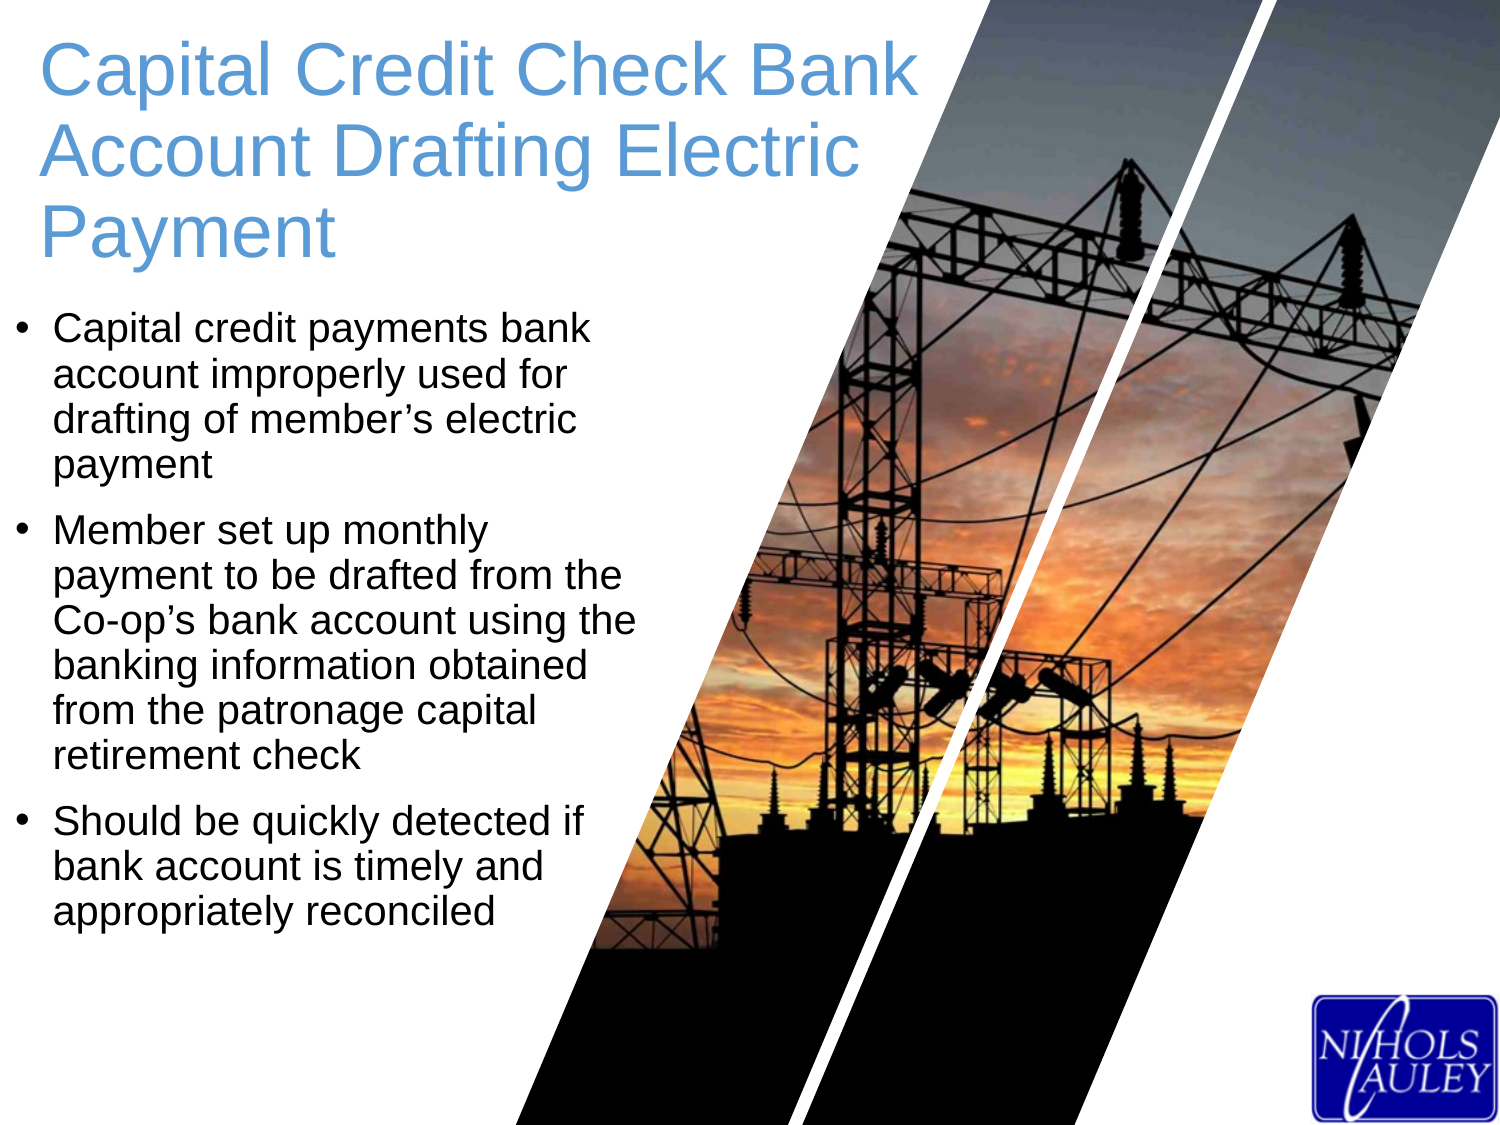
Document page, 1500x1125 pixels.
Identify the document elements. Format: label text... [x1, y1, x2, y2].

list Capital credit payments bank account improperly used for drafting of member’s electric payment Member set up monthly payment to be drafted from the Co-op’s bank account using the banking information obtained from the patronage capital retirement check Should be quickly detected if bank account is timely and appropriately reconciled [0, 299, 515, 1014]
picture [515, 0, 1500, 1125]
title Capital Credit Check Bank Account Drafting Electric Payment [24, 25, 515, 278]
